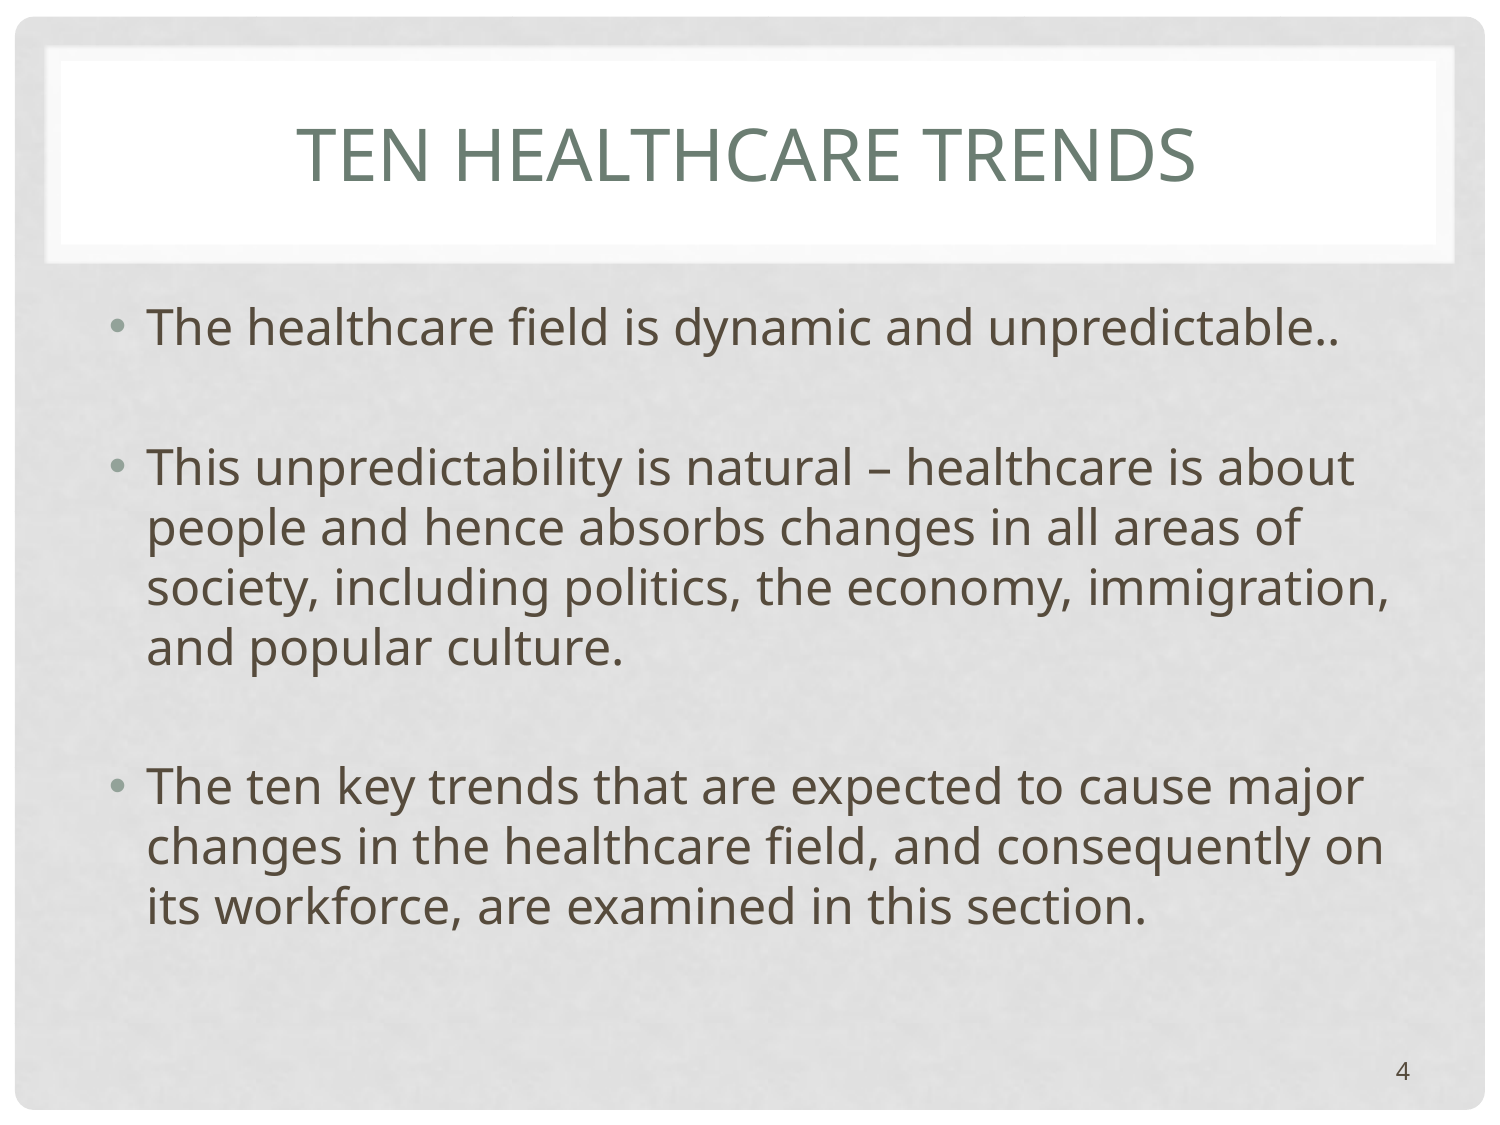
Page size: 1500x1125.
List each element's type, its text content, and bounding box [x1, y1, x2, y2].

title Ten healthcare trends [69, 66, 1425, 238]
list The healthcare field is dynamic and unpredictable.. This unpredictability is natural – healthcare is about people and hence absorbs changes in all areas of society, including politics, the economy, immigration, and popular culture. The ten key trends that are expected to cause major changes in the healthcare field, and consequently on its workforce, are examined in this section. [75, 287, 1425, 1005]
slide_number 4 [1074, 1042, 1425, 1103]
